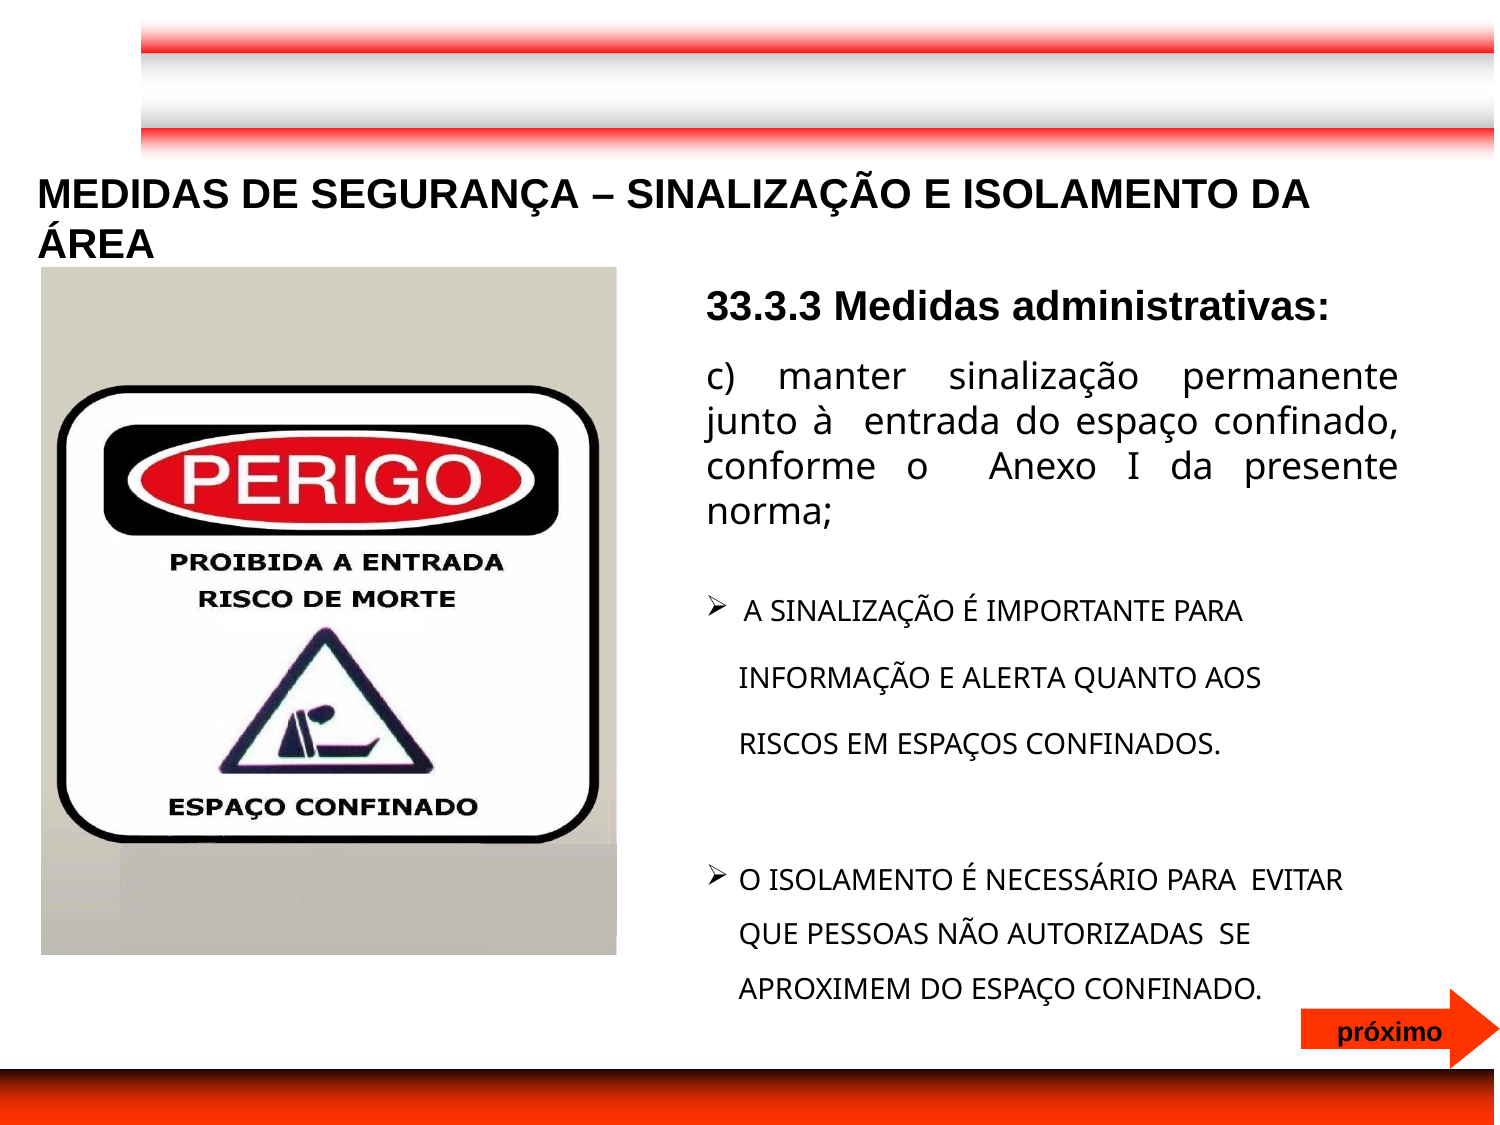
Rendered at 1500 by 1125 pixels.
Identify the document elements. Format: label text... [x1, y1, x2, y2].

text_box [1300, 988, 1500, 1069]
picture [0, 1069, 1494, 1125]
picture [141, 18, 1494, 163]
text_box A SINALIZAÇÃO É IMPORTANTE PARA INFORMAÇÃO E ALERTA QUANTO AOS RISCOS EM ESPAÇOS CONFINADOS. O ISOLAMENTO É NECESSÁRIO PARA EVITAR QUE PESSOAS NÃO AUTORIZADAS SE APROXIMEM DO ESPAÇO CONFINADO. próximo [703, 589, 1444, 1047]
title MEDIDAS DE SEGURANÇA – SINALIZAÇÃO E ISOLAMENTO DA ÁREA [35, 164, 1440, 355]
picture [41, 266, 617, 955]
text_box 33.3.3 Medidas administrativas: c) manter sinalização permanente junto à entrada do espaço confinado, conforme o Anexo I da presente norma; [703, 251, 1400, 532]
